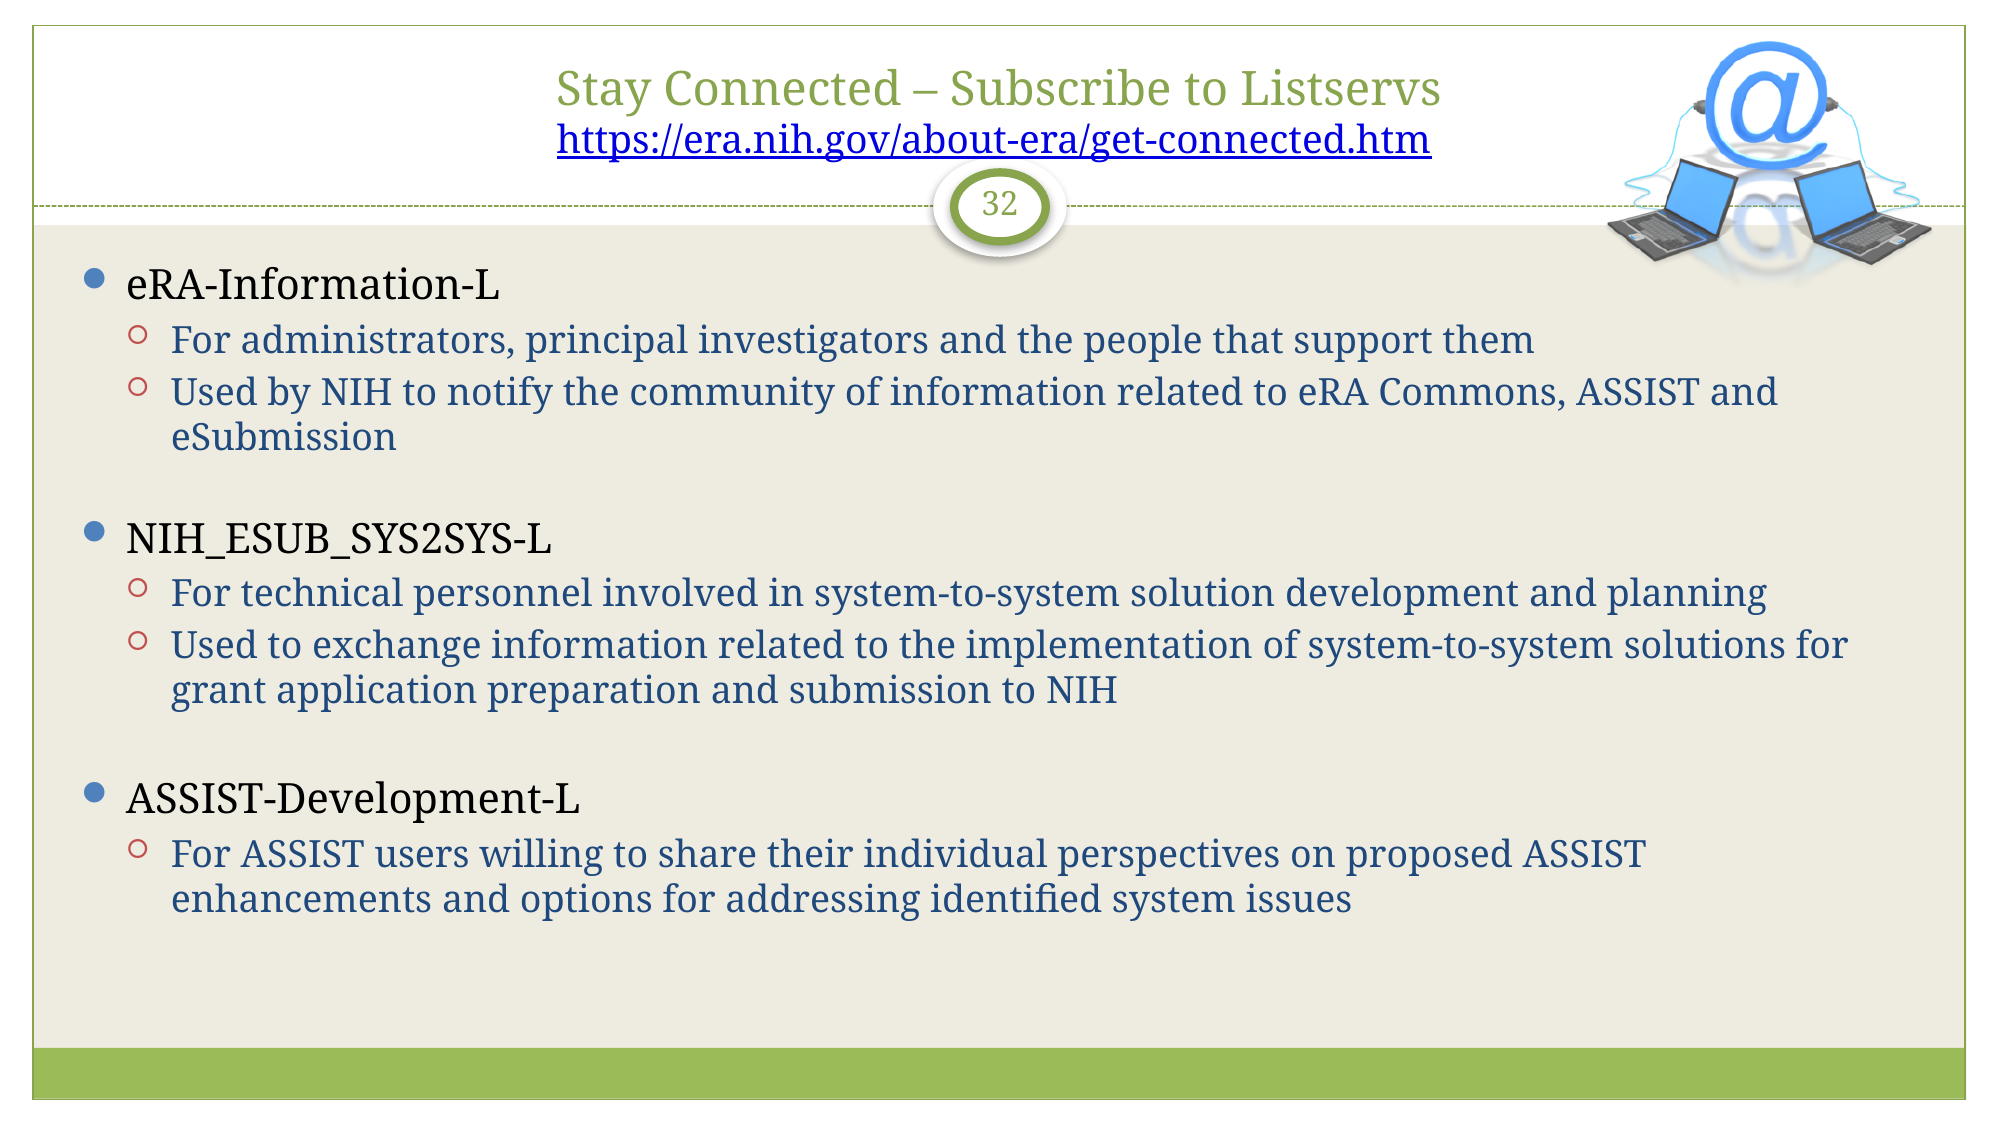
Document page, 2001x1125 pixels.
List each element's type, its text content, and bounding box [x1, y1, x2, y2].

slide_number 32 [950, 175, 1050, 241]
picture [1587, 34, 1959, 303]
list eRA-Information-L For administrators, principal investigators and the people that support them Used by NIH to notify the community of information related to eRA Commons, ASSIST and eSubmission NIH_ESUB_SYS2SYS-L For technical personnel involved in system-to-system solution development and planning Used to exchange information related to the implementation of system-to-system solutions for grant application preparation and submission to NIH ASSIST-Development-L For ASSIST users willing to share their individual perspectives on proposed ASSIST enhancements and options for addressing identified system issues [65, 250, 1927, 1001]
title Stay Connected – Subscribe to Listservs https://era.nih.gov/about-era/get-connected.htm [65, 50, 1580, 175]
